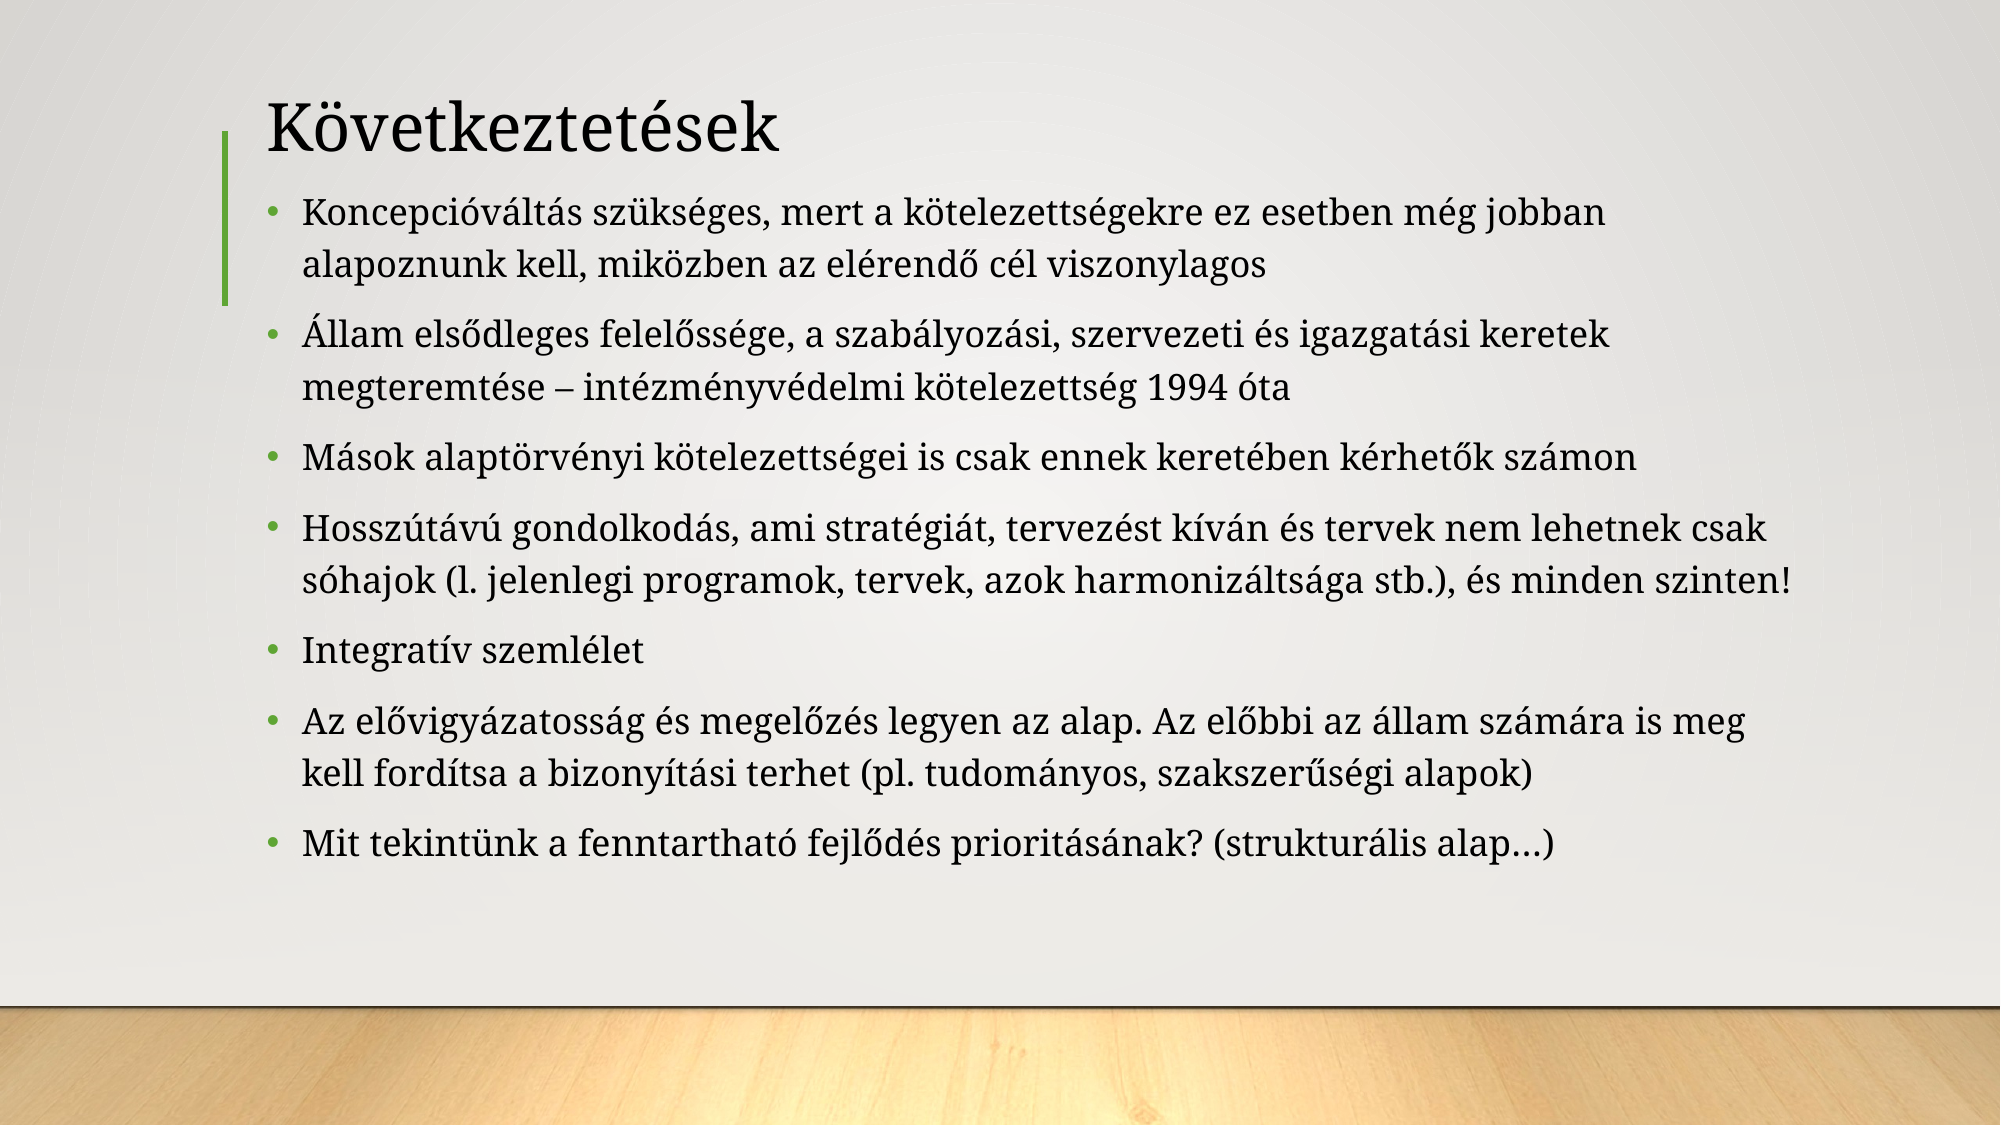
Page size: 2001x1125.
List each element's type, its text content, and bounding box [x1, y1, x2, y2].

list Koncepcióváltás szükséges, mert a kötelezettségekre ez esetben még jobban alapoznunk kell, miközben az elérendő cél viszonylagos Állam elsődleges felelőssége, a szabályozási, szervezeti és igazgatási keretek megteremtése – intézményvédelmi kötelezettség 1994 óta Mások alaptörvényi kötelezettségei is csak ennek keretében kérhetők számon Hosszútávú gondolkodás, ami stratégiát, tervezést kíván és tervek nem lehetnek csak sóhajok (l. jelenlegi programok, tervek, azok harmonizáltsága stb.), és minden szinten! Integratív szemlélet Az elővigyázatosság és megelőzés legyen az alap. Az előbbi az állam számára is meg kell fordítsa a bizonyítási terhet (pl. tudományos, szakszerűségi alapok) Mit tekintünk a fenntartható fejlődés prioritásának? (strukturális alap…) [251, 172, 1814, 897]
title Következtetések [251, 71, 1814, 172]
picture [0, 1006, 2000, 1125]
